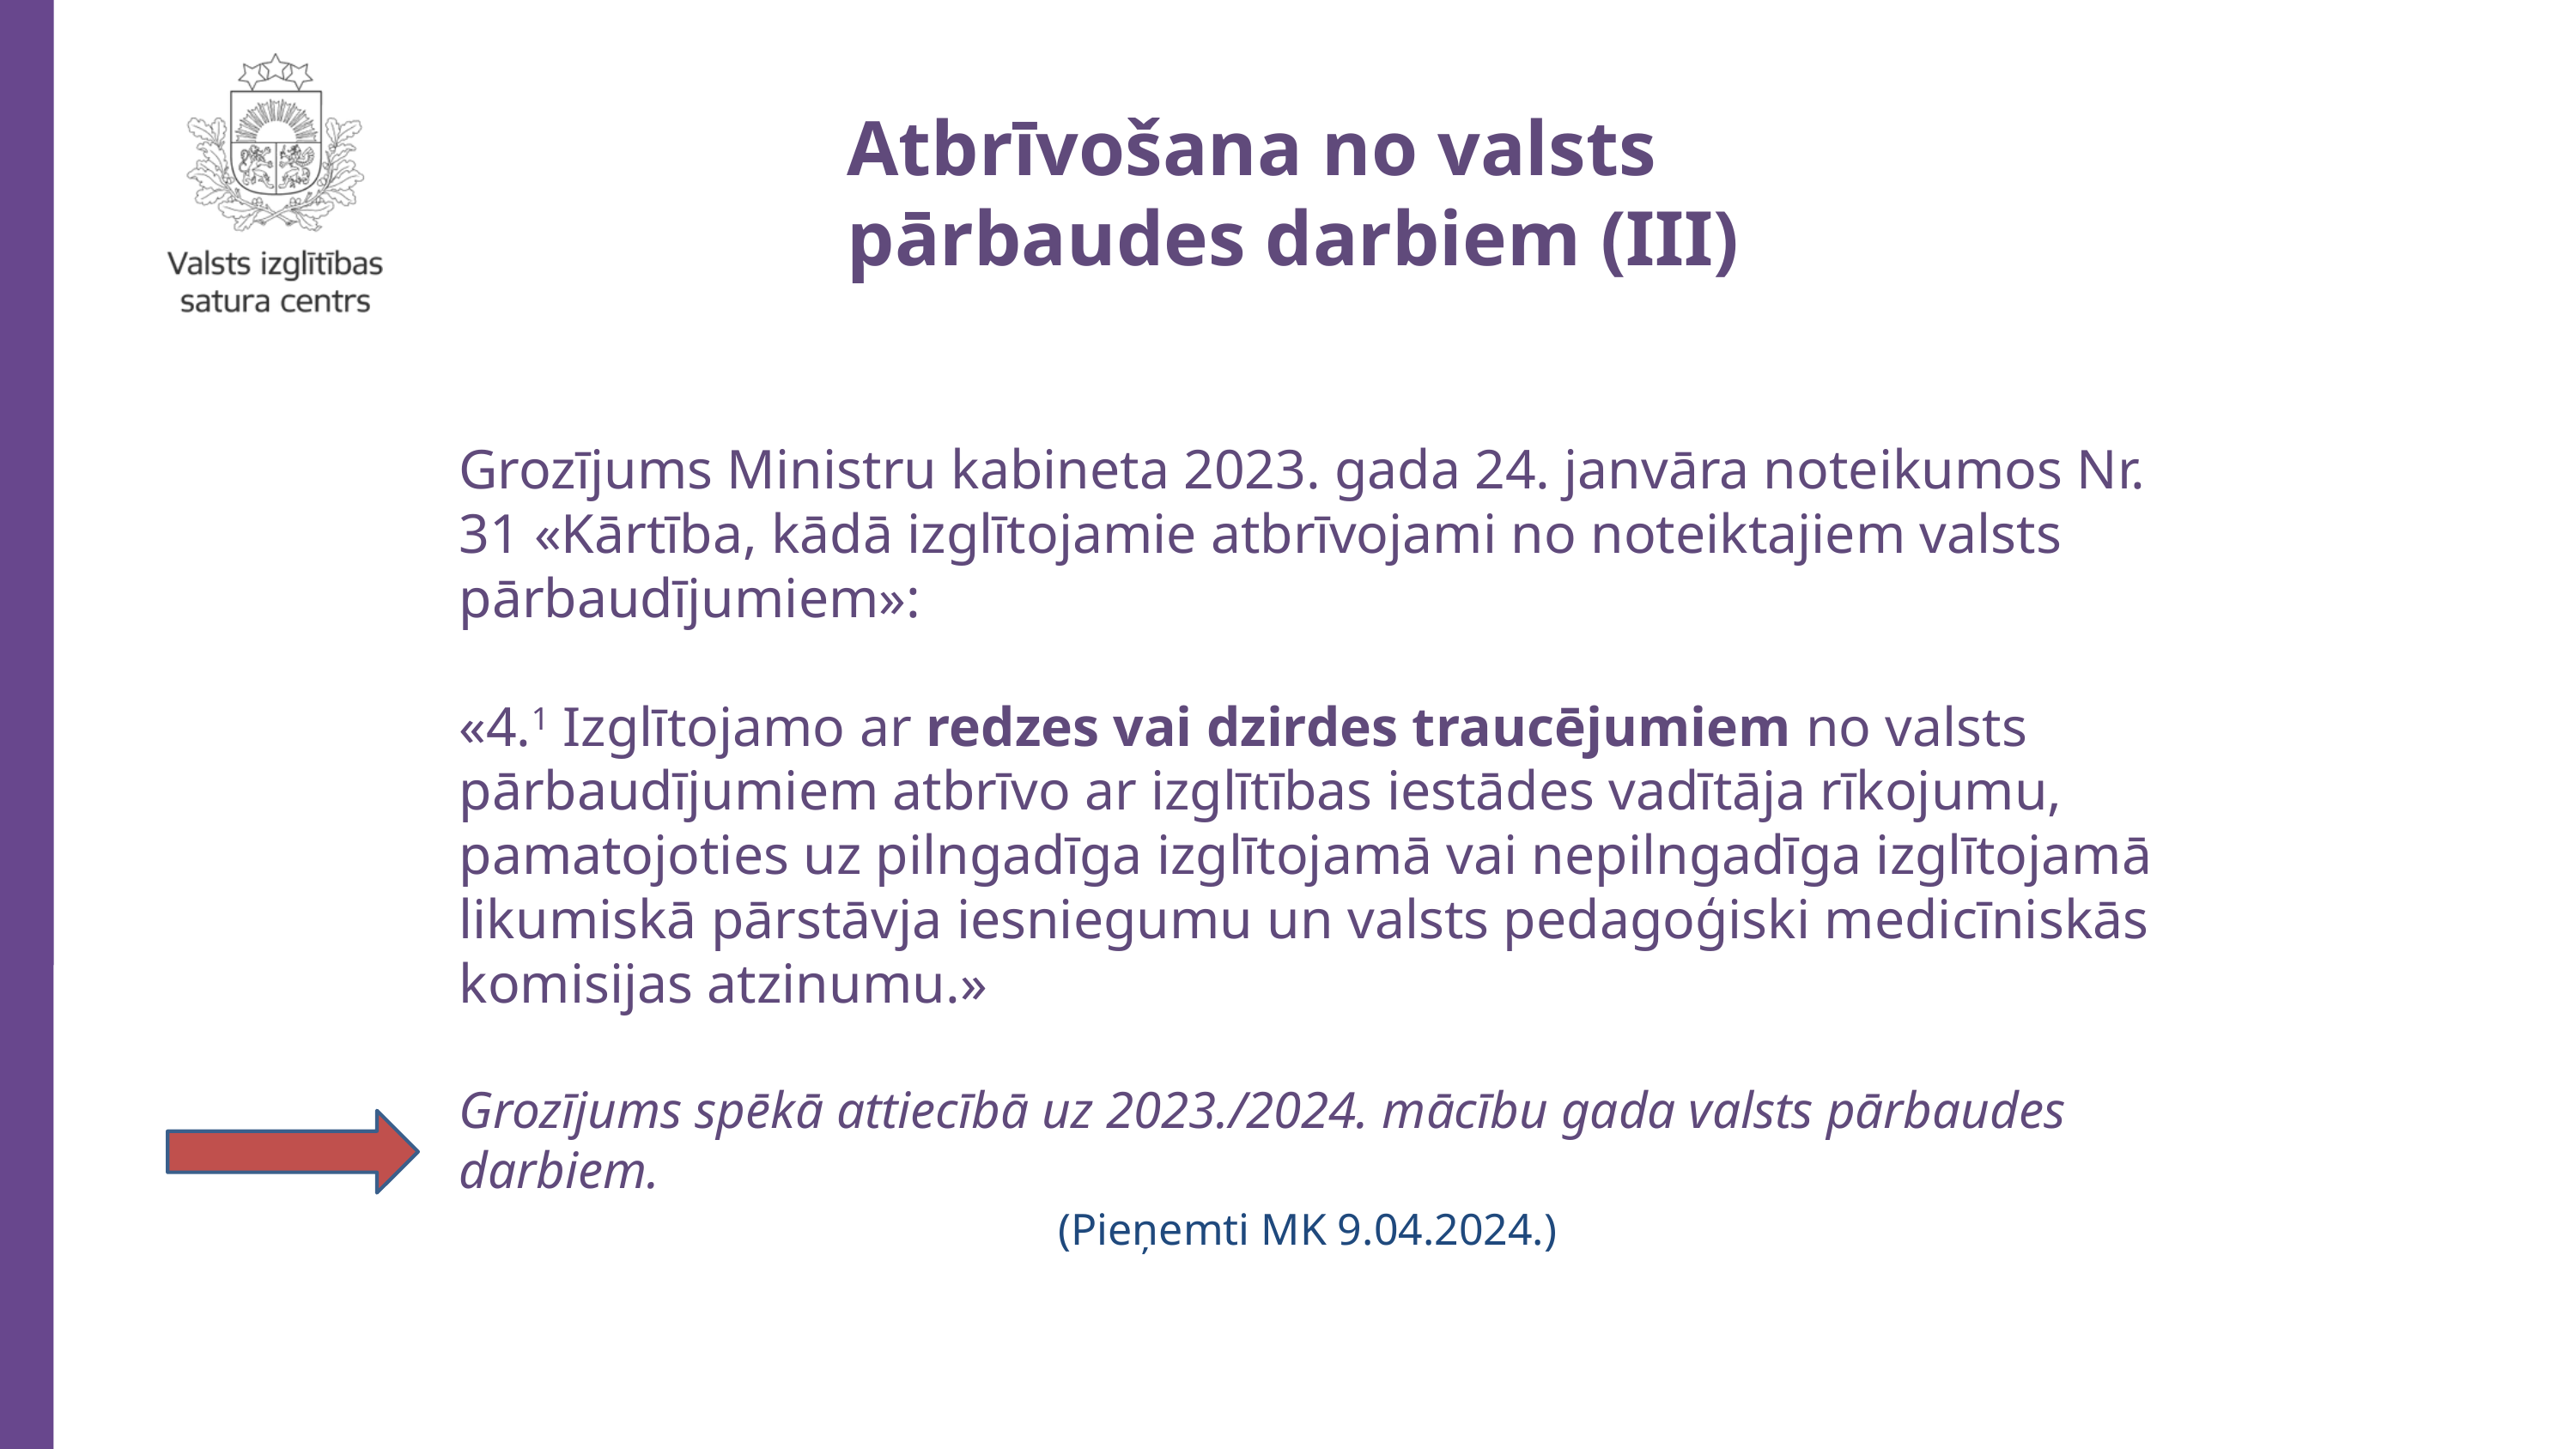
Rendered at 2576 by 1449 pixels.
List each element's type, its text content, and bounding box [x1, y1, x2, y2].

text_box [166, 1108, 421, 1195]
text_box Grozījums Ministru kabineta 2023. gada 24. janvāra noteikumos Nr. 31 «Kārtība, kādā izglītojamie atbrīvojami no noteiktajiem valsts pārbaudījumiem»: «4.1 Izglītojamo ar redzes vai dzirdes traucējumiem no valsts pārbaudījumiem atbrīvo ar izglītības iestādes vadītāja rīkojumu, pamatojoties uz pilngadīga izglītojamā vai nepilngadīga izglītojamā likumiskā pārstāvja iesniegumu un valsts pedagoģiski medicīniskās komisijas atzinumu.» Grozījums spēkā attiecībā uz 2023./2024. mācību gada valsts pārbaudes darbiem. (Pieņemti MK 9.04.2024.) [446, 428, 2169, 1312]
text_box Atbrīvošana no valsts pārbaudes darbiem (III) [834, 94, 2067, 288]
text_box [166, 52, 383, 318]
